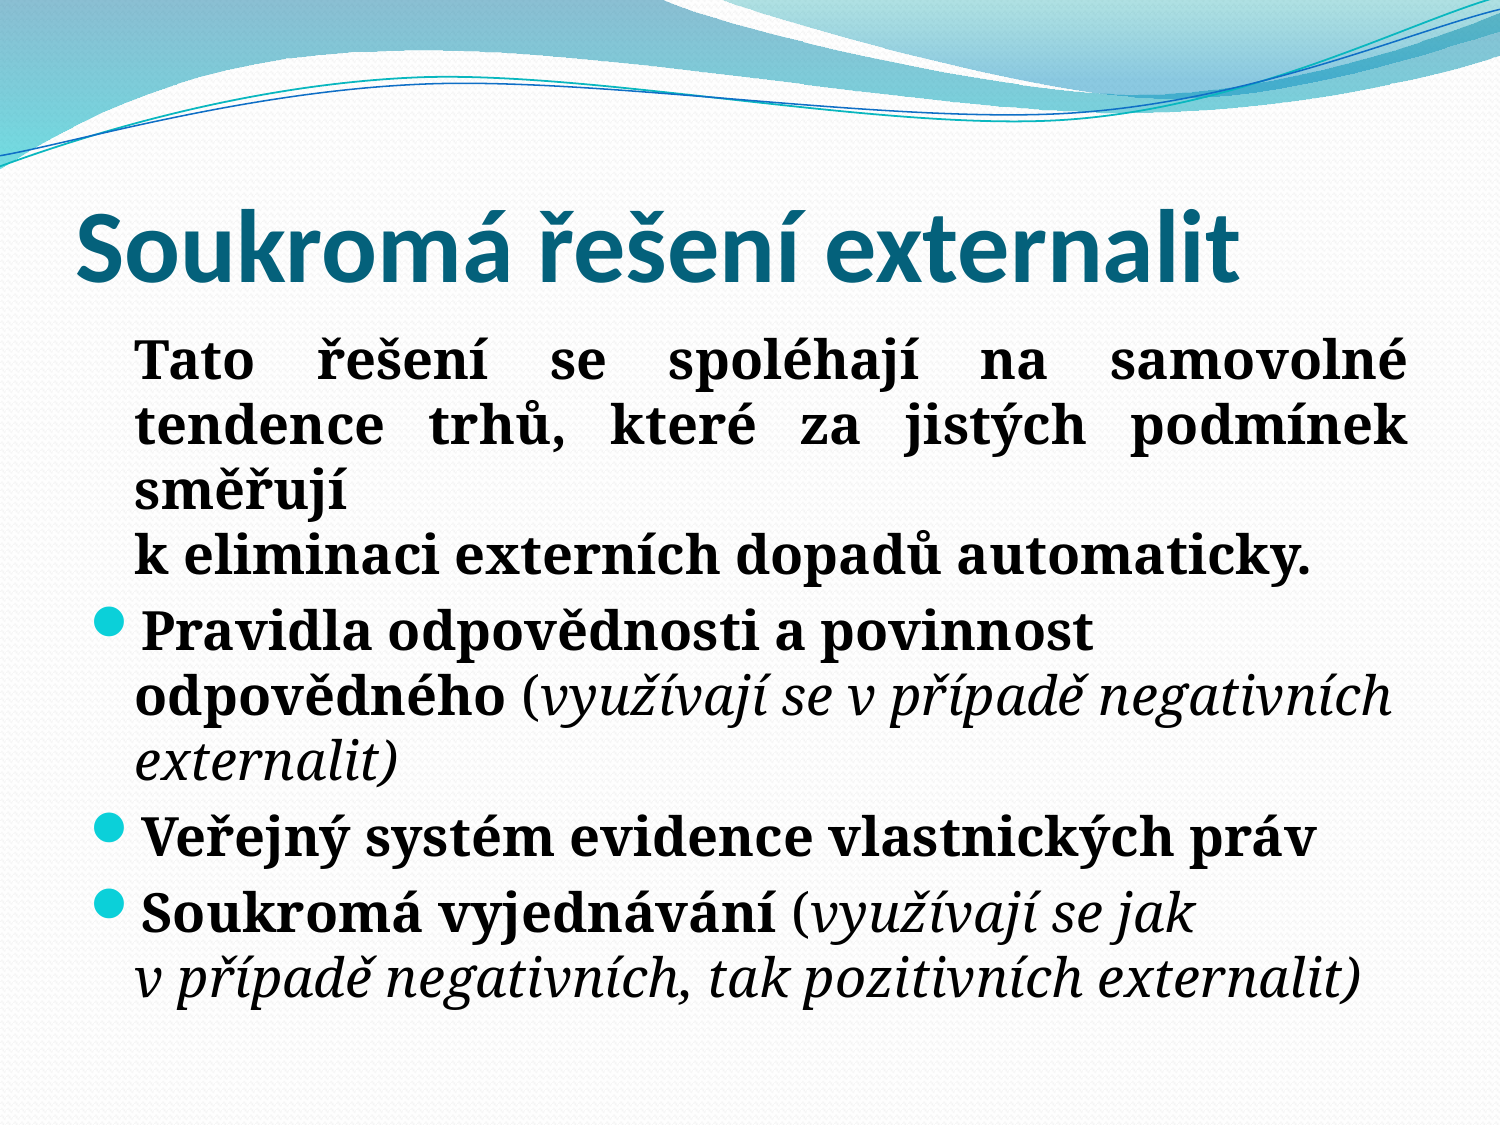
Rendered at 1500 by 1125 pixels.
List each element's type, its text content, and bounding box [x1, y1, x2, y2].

title Soukromá řešení externalit [75, 115, 1425, 303]
list Tato řešení se spoléhají na samovolné tendence trhů, které za jistých podmínek směřují k eliminaci externích dopadů automaticky. Pravidla odpovědnosti a povinnost odpovědného (využívají se v případě negativních externalit) Veřejný systém evidence vlastnických práv Soukromá vyjednávání (využívají se jak v případě negativních, tak pozitivních externalit) [75, 317, 1425, 1038]
